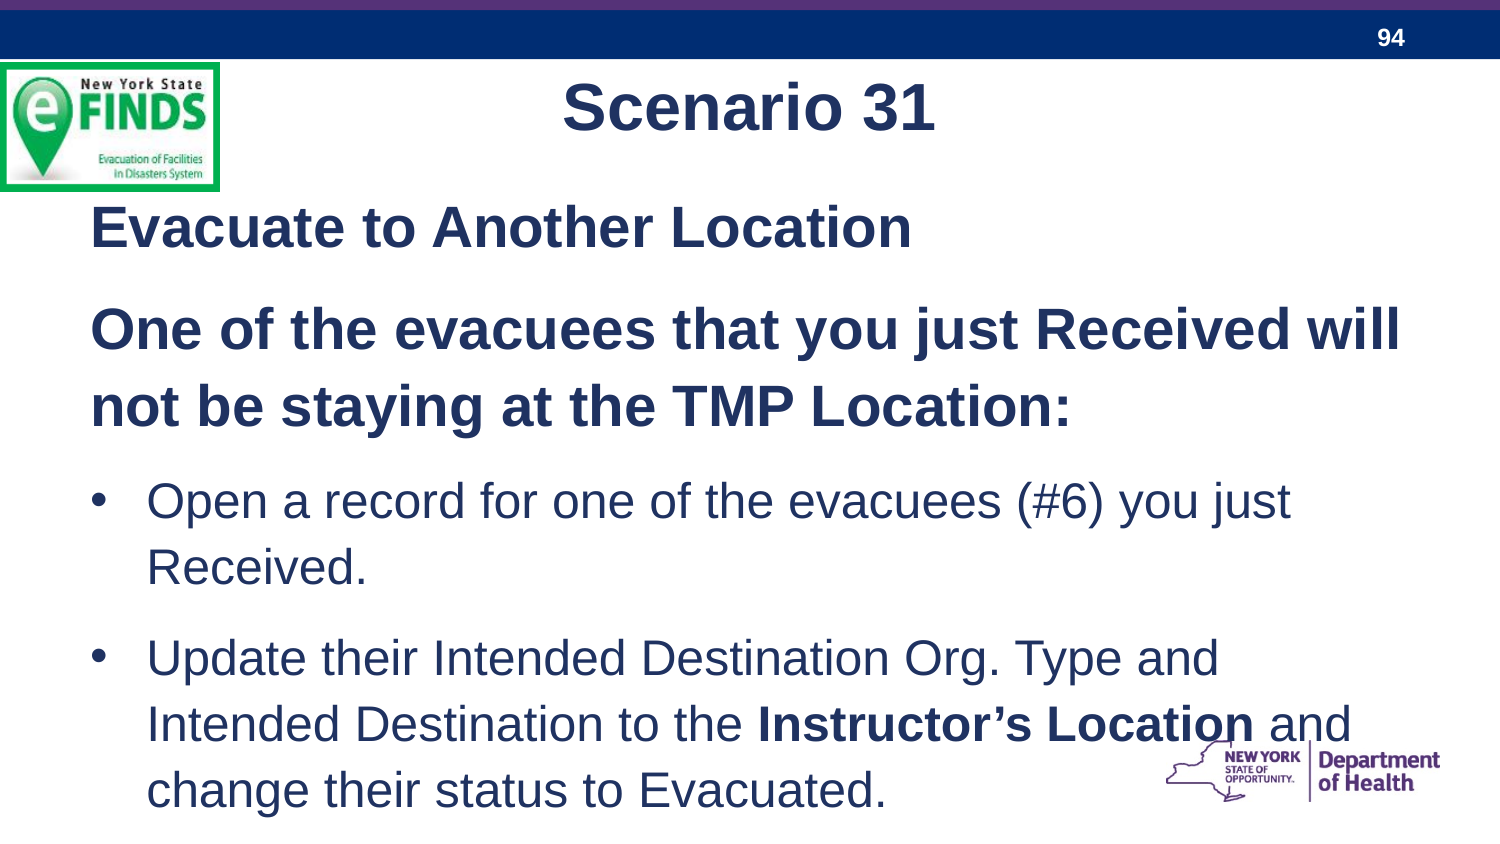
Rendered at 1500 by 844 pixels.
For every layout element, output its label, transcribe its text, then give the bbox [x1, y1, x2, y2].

picture [0, 62, 220, 192]
title Scenario 31 [0, 33, 1500, 175]
picture [1166, 740, 1440, 802]
list Evacuate to Another Location One of the evacuees that you just Received will not be staying at the TMP Location: Open a record for one of the evacuees (#6) you just Received. Update their Intended Destination Org. Type and Intended Destination to the Instructor’s Location and change their status to Evacuated. [75, 174, 1425, 747]
